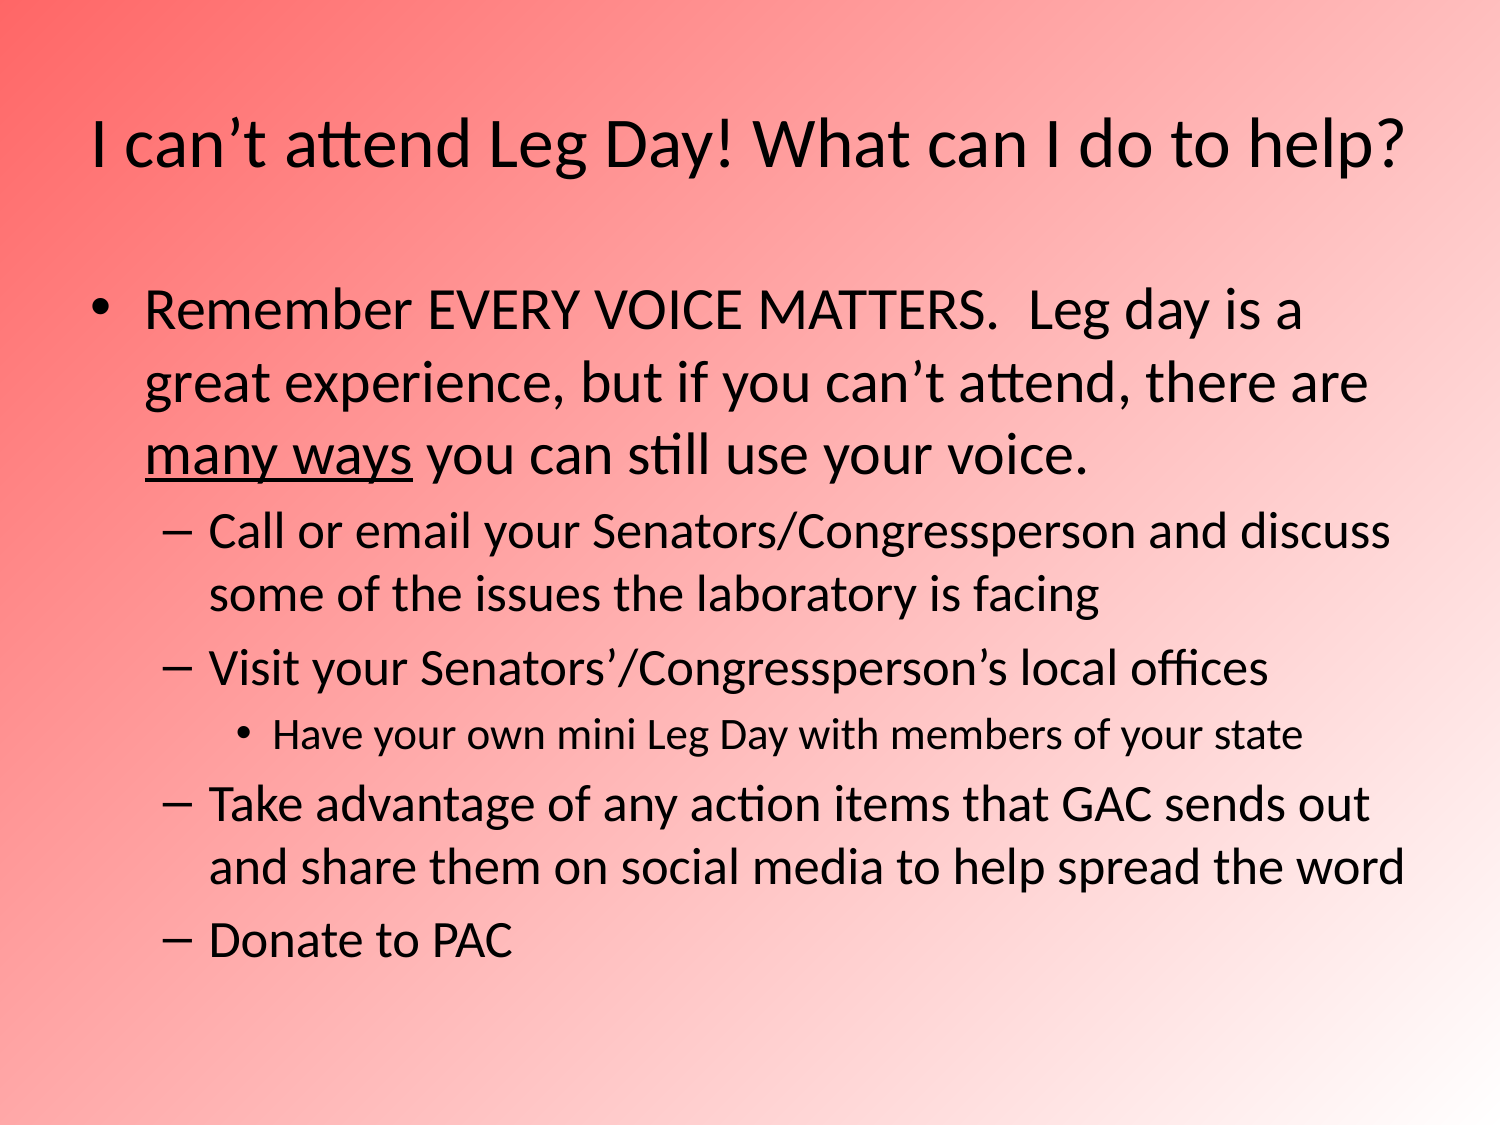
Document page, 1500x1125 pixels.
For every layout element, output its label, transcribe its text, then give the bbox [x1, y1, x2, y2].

title I can’t attend Leg Day! What can I do to help? [75, 45, 1425, 233]
list Remember EVERY VOICE MATTERS. Leg day is a great experience, but if you can’t attend, there are many ways you can still use your voice. Call or email your Senators/Congressperson and discuss some of the issues the laboratory is facing Visit your Senators’/Congressperson’s local offices Have your own mini Leg Day with members of your state Take advantage of any action items that GAC sends out and share them on social media to help spread the word Donate to PAC [75, 262, 1425, 1005]
